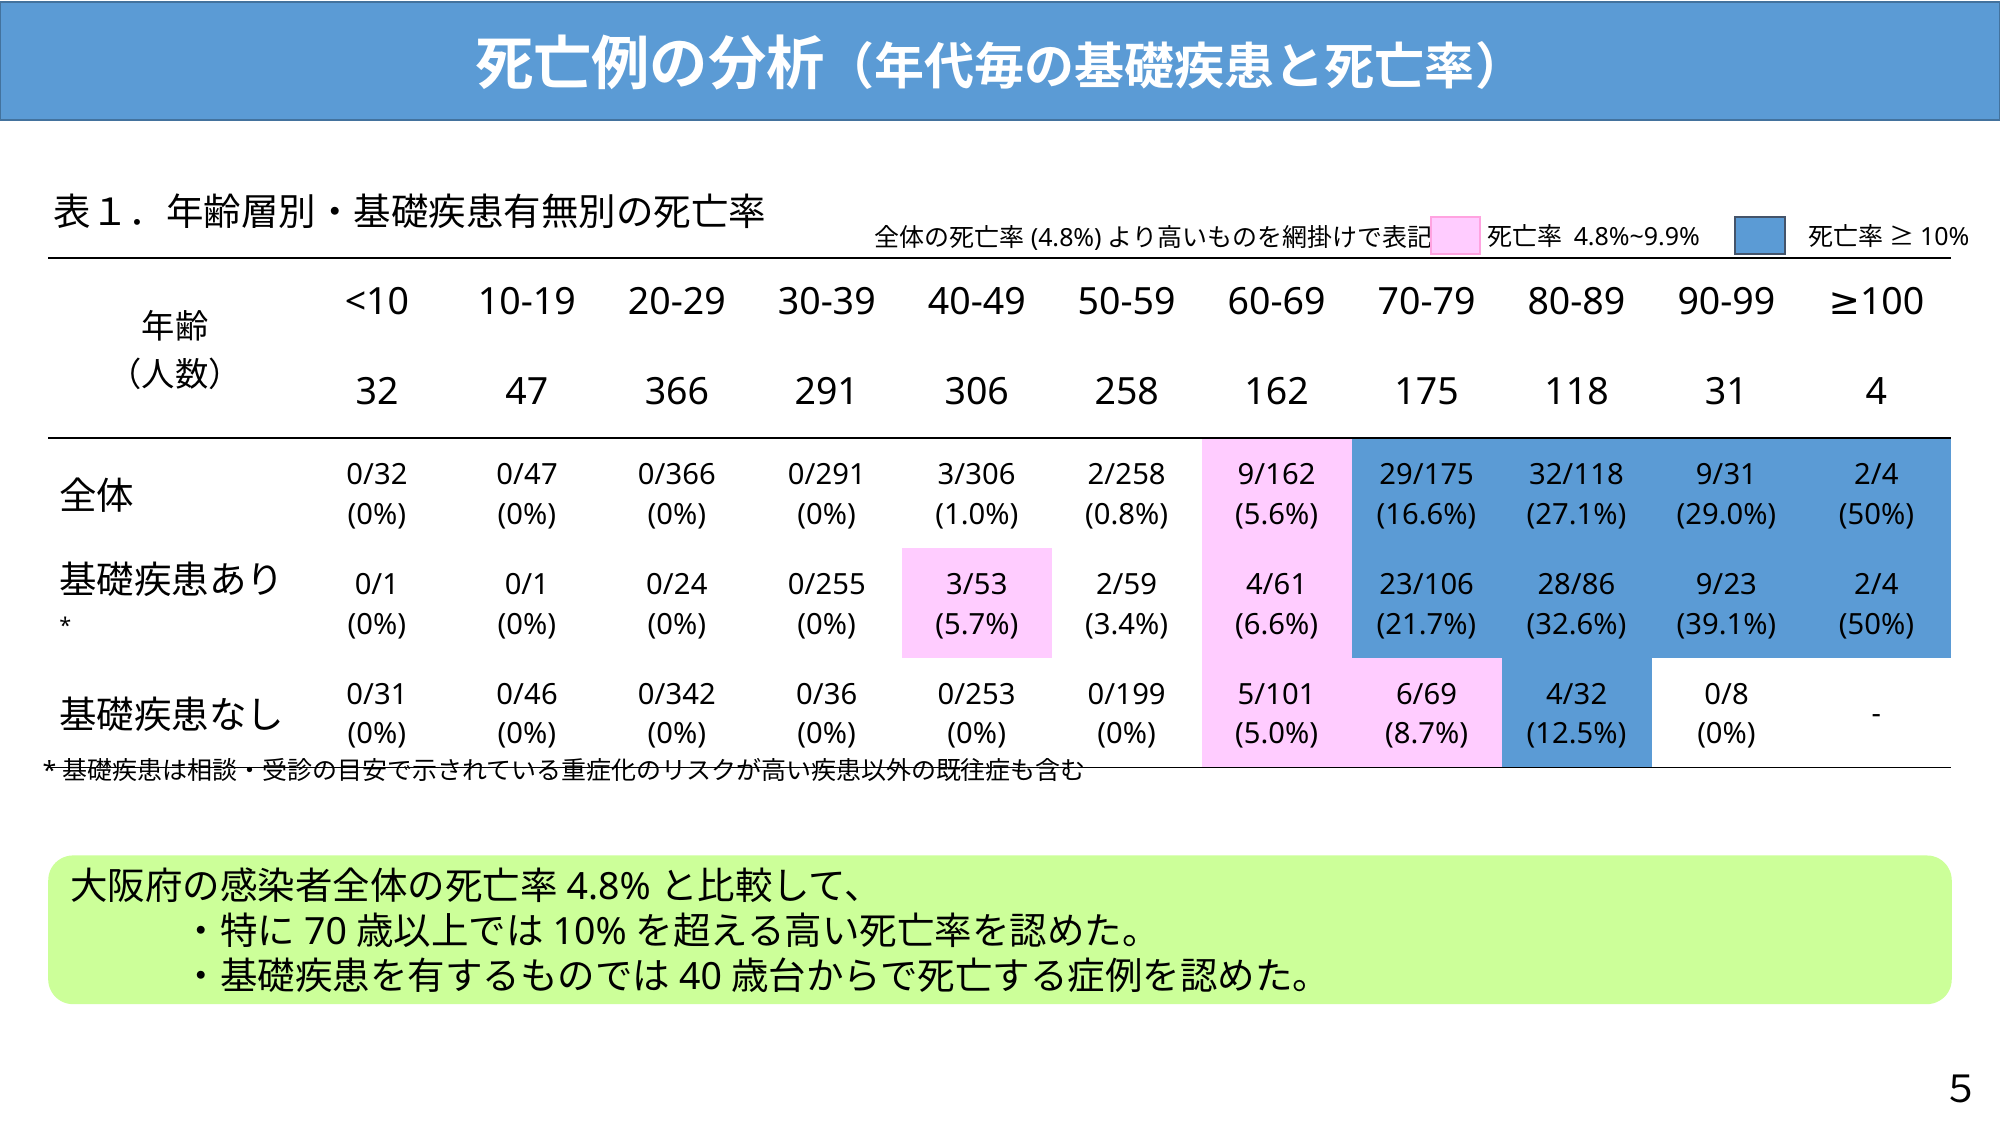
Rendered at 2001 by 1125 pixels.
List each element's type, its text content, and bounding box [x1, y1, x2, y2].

table_cell 47 [452, 342, 602, 437]
table_cell 9/162 (5.6%) [1202, 439, 1352, 548]
table_cell 31 [1652, 342, 1801, 437]
table_cell 3/53 (5.7%) [902, 548, 1052, 658]
table_header 90-99 [1652, 259, 1801, 342]
text_box 死亡率 ≥10% [1793, 212, 2000, 258]
table_cell 6/69 (8.7%) [1352, 658, 1502, 767]
table_cell 0/8 (0%) [1652, 658, 1801, 767]
table_cell 0/199 (0%) [1052, 658, 1202, 767]
table_cell 4 [1801, 342, 1951, 437]
table_cell 0/24 (0%) [602, 548, 752, 658]
text_box 死亡率 4.8%~9.9% [1472, 212, 1743, 258]
text_box ５ [1927, 1057, 2000, 1118]
text_box 大阪府の感染者全体の死亡率4.8%と比較して、 ・特に70歳以上では10%を超える高い死亡率を認めた。 ・基礎疾患を有するものでは40歳台からで死亡する症例を認めた。 [47, 854, 1953, 1006]
table_cell 基礎疾患あり* [48, 548, 302, 658]
table_header <10 [302, 259, 452, 342]
table_cell 23/106 (21.7%) [1352, 548, 1502, 658]
table_header 30-39 [752, 259, 902, 342]
table_cell 基礎疾患なし [48, 658, 302, 747]
text_box 表１．年齢層別・基礎疾患有無別の死亡率 [39, 180, 782, 241]
table_cell 0/291 (0%) [752, 439, 902, 548]
table_cell 3/306 (1.0%) [902, 439, 1052, 548]
table_cell 0/46 (0%) [452, 658, 602, 747]
table_cell 0/47 (0%) [452, 439, 602, 548]
table_cell 9/31 (29.0%) [1652, 439, 1801, 548]
table_header 60-69 [1202, 260, 1352, 342]
table_cell 29/175 (16.6%) [1352, 439, 1502, 548]
table_cell 118 [1502, 342, 1652, 437]
table_header 年齢 （人数） [48, 259, 302, 437]
table_cell 4/32 (12.5%) [1502, 658, 1652, 767]
table_cell 2/4 (50%) [1801, 439, 1951, 548]
table_cell 291 [752, 342, 902, 437]
table_cell 32 [302, 342, 452, 437]
table_header 20-29 [602, 259, 752, 342]
table_cell 0/1 (0%) [302, 548, 452, 658]
table_cell 0/31 (0%) [302, 658, 452, 747]
table_cell 全体 [48, 439, 302, 548]
table_cell 5/101 (5.0%) [1202, 658, 1352, 767]
table_cell 0/1 (0%) [452, 548, 602, 658]
text_box 死亡例の分析（年代毎の基礎疾患と死亡率） [0, 1, 2000, 121]
table_cell 2/258 (0.8%) [1052, 439, 1202, 548]
table_header 50-59 [1052, 260, 1202, 342]
table_cell 175 [1352, 342, 1502, 437]
text_box [1743, 216, 1786, 255]
table_cell 0/253 (0%) [902, 658, 1052, 747]
text_box 全体の死亡率(4.8%)より高いものを網掛けで表記 [860, 214, 1447, 260]
table_header 10-19 [452, 259, 602, 342]
table_header ≥100 [1801, 259, 1951, 342]
table_cell 162 [1202, 342, 1352, 437]
table_cell 258 [1052, 342, 1202, 437]
table_header 40-49 [902, 260, 1052, 342]
table_cell 9/23 (39.1%) [1652, 548, 1801, 658]
text_box [1430, 216, 1472, 255]
table_cell 32/118 (27.1%) [1502, 439, 1652, 548]
table_cell - [1801, 658, 1951, 767]
table_cell 2/4 (50%) [1801, 548, 1951, 658]
table_cell 2/59 (3.4%) [1052, 548, 1202, 658]
table_cell 306 [902, 342, 1052, 437]
table_cell 0/255 (0%) [752, 548, 902, 658]
table_header 70-79 [1352, 259, 1502, 342]
table_cell 0/36 (0%) [752, 658, 902, 747]
table_cell 4/61 (6.6%) [1202, 548, 1352, 658]
table_header 80-89 [1502, 259, 1652, 342]
text_box *基礎疾患は相談・受診の目安で示されている重症化のリスクが高い疾患以外の既往症も含む [27, 747, 1137, 792]
table_cell 366 [602, 342, 752, 437]
table_cell 0/342 (0%) [602, 658, 752, 747]
table_cell 0/366 (0%) [602, 439, 752, 548]
table_cell 0/32 (0%) [302, 439, 452, 548]
table_cell 28/86 (32.6%) [1502, 548, 1652, 658]
